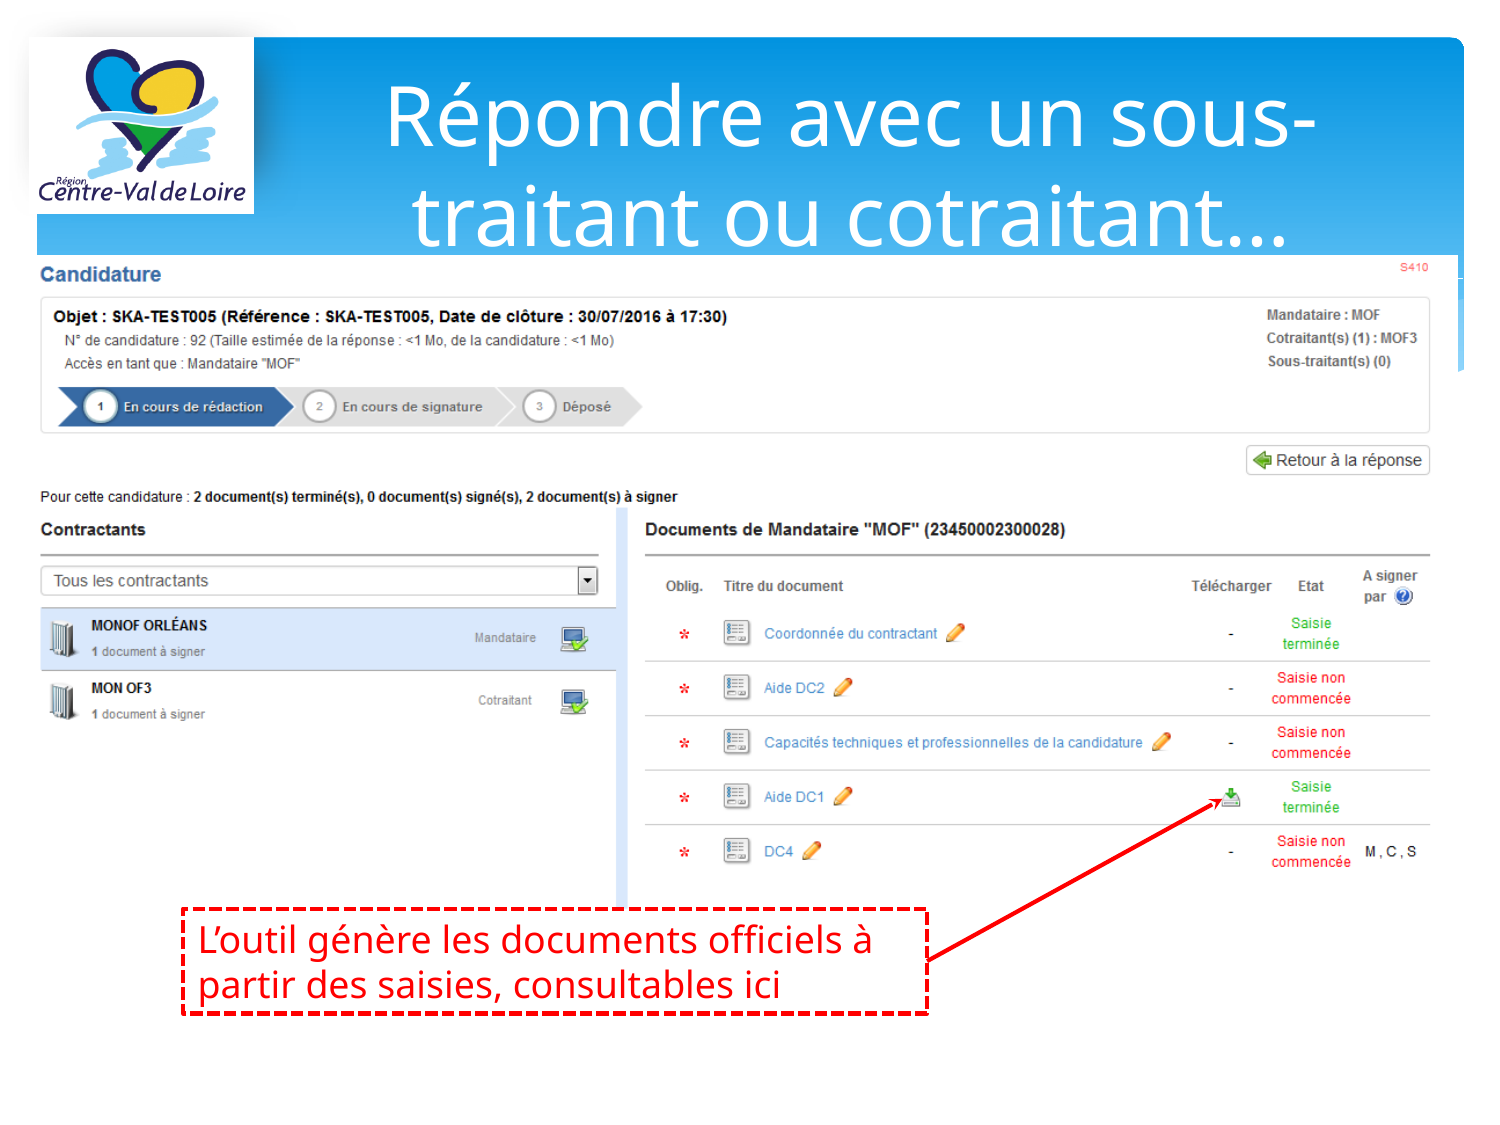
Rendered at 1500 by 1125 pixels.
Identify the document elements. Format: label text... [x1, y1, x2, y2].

text_box Répondre avec un sous-traitant ou cotraitant… [277, 55, 1425, 253]
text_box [926, 798, 1223, 962]
picture [29, 255, 1458, 911]
text_box L’outil génère les documents officiels à partir des saisies, consultables ici [183, 920, 928, 1014]
picture [29, 37, 254, 214]
